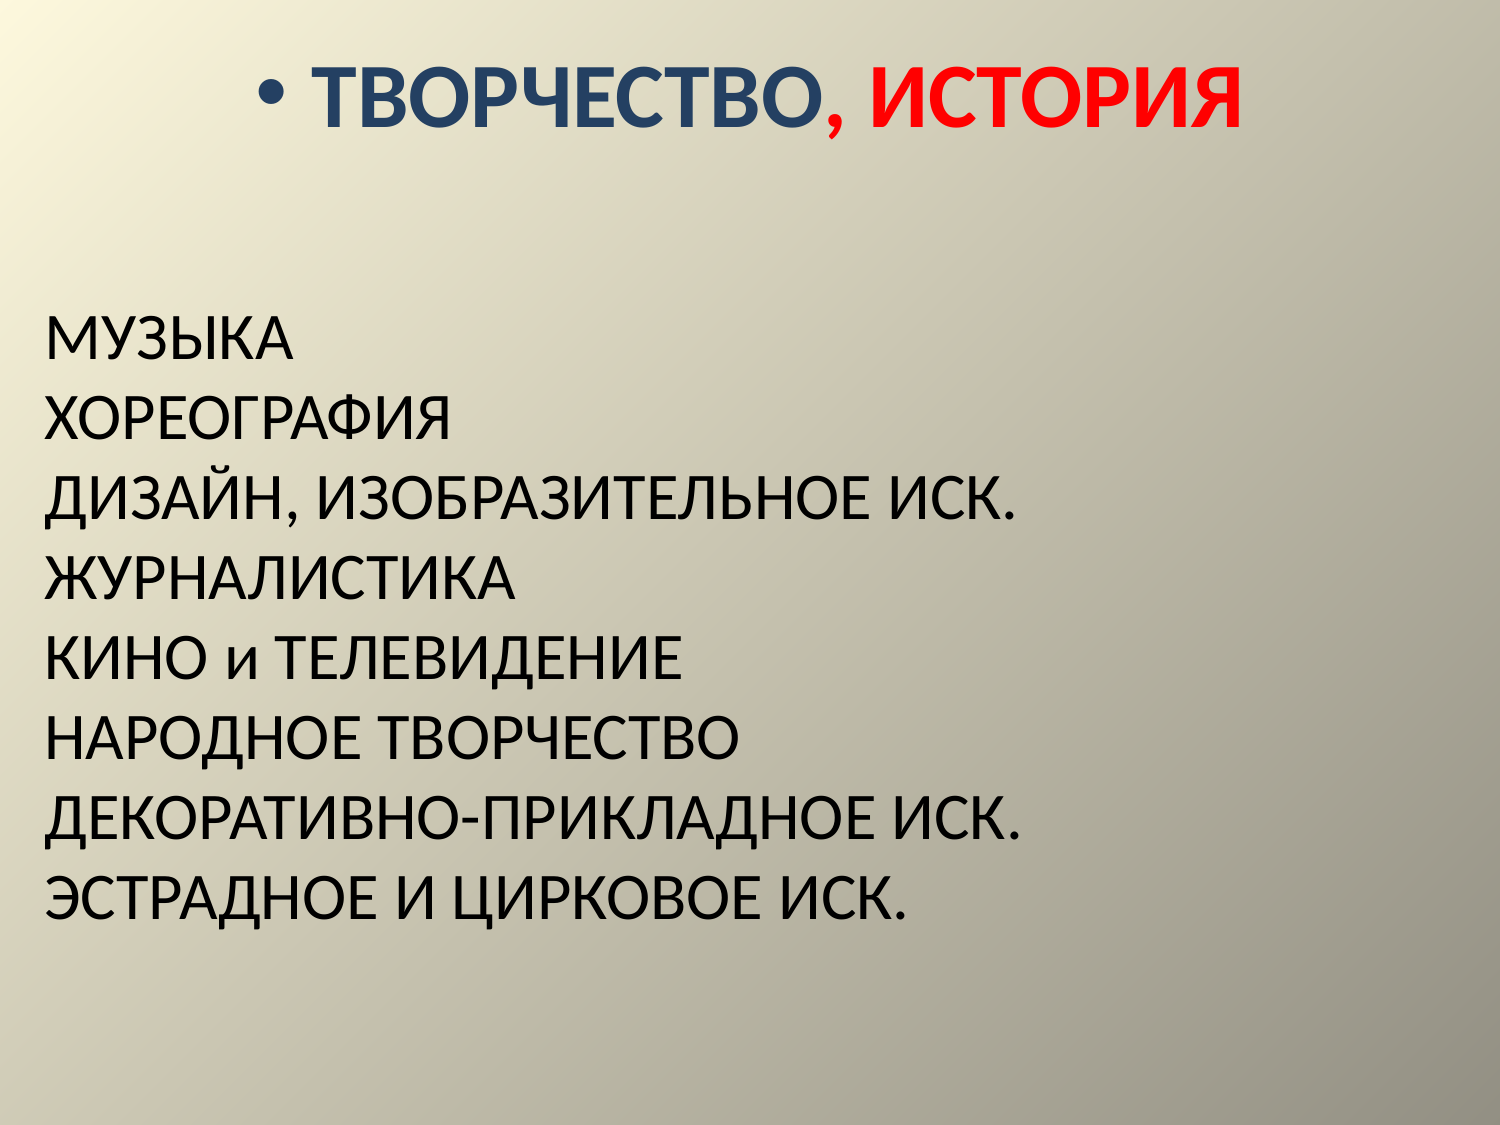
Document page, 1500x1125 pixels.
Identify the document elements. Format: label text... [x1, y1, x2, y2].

list ТВОРЧЕСТВО, ИСТОРИЯ [76, 30, 1424, 154]
text_box МУЗЫКА ХОРЕОГРАФИЯ ДИЗАЙН, ИЗОБРАЗИТЕЛЬНОЕ ИСК. ЖУРНАЛИСТИКА КИНО и ТЕЛЕВИДЕНИЕ НАРОДНОЕ ТВОРЧЕСТВО ДЕКОРАТИВНО-ПРИКЛАДНОЕ ИСК. ЭСТРАДНОЕ И ЦИРКОВОЕ ИСК. [29, 219, 1380, 1020]
